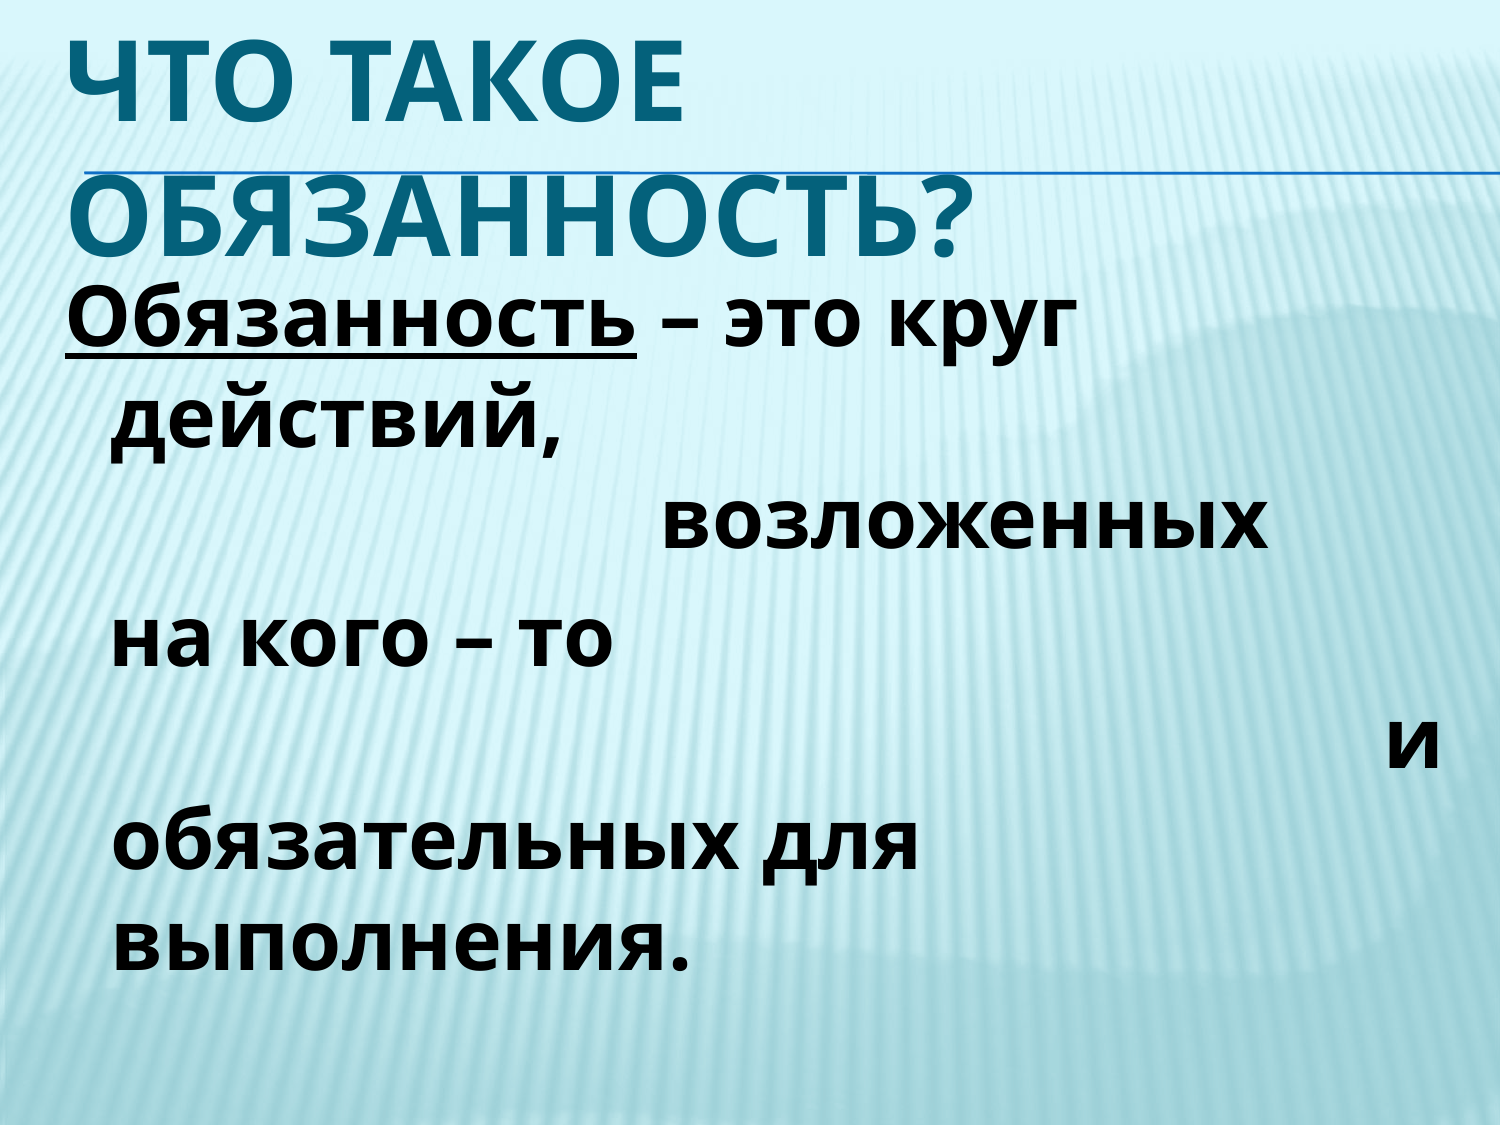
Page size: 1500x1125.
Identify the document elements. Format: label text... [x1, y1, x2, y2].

title Что такое обязанность? [50, 75, 1475, 213]
list Обязанность – это круг действий, возложенных на кого – то и обязательных для выполнения. [50, 254, 1475, 998]
